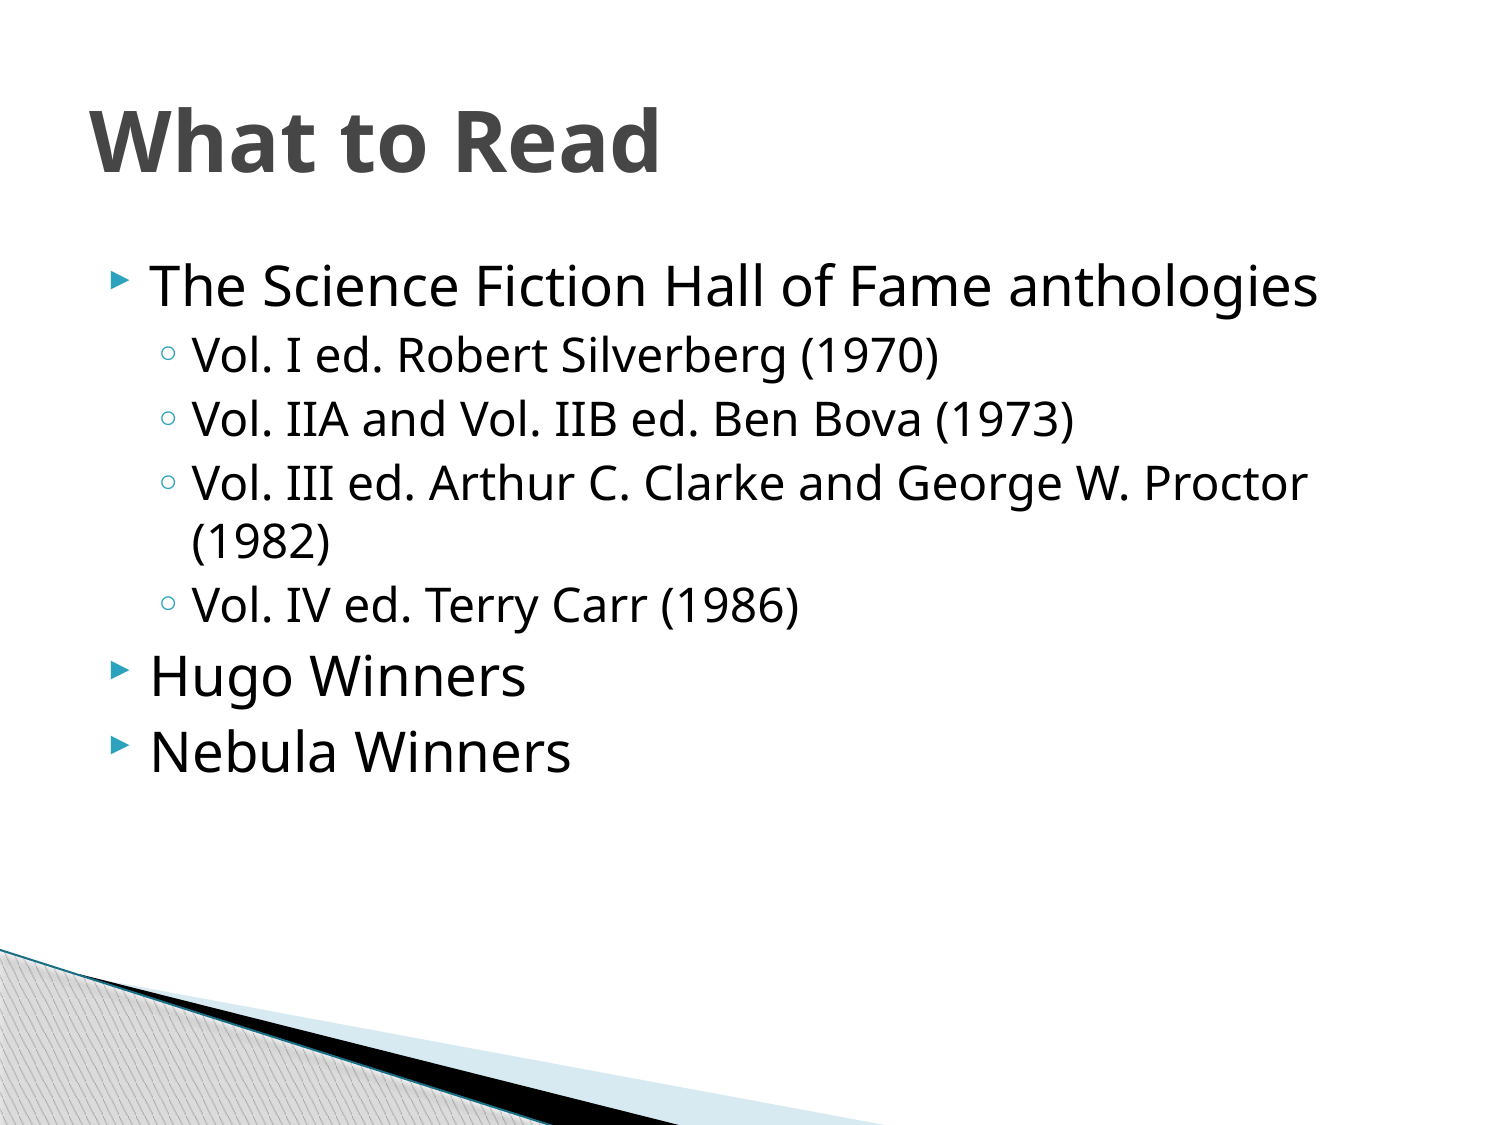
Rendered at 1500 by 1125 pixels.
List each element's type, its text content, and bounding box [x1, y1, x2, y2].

title What to Read [75, 45, 1425, 233]
list The Science Fiction Hall of Fame anthologies Vol. I ed. Robert Silverberg (1970) Vol. IIA and Vol. IIB ed. Ben Bova (1973) Vol. III ed. Arthur C. Clarke and George W. Proctor (1982) Vol. IV ed. Terry Carr (1986) Hugo Winners Nebula Winners [75, 243, 1425, 986]
